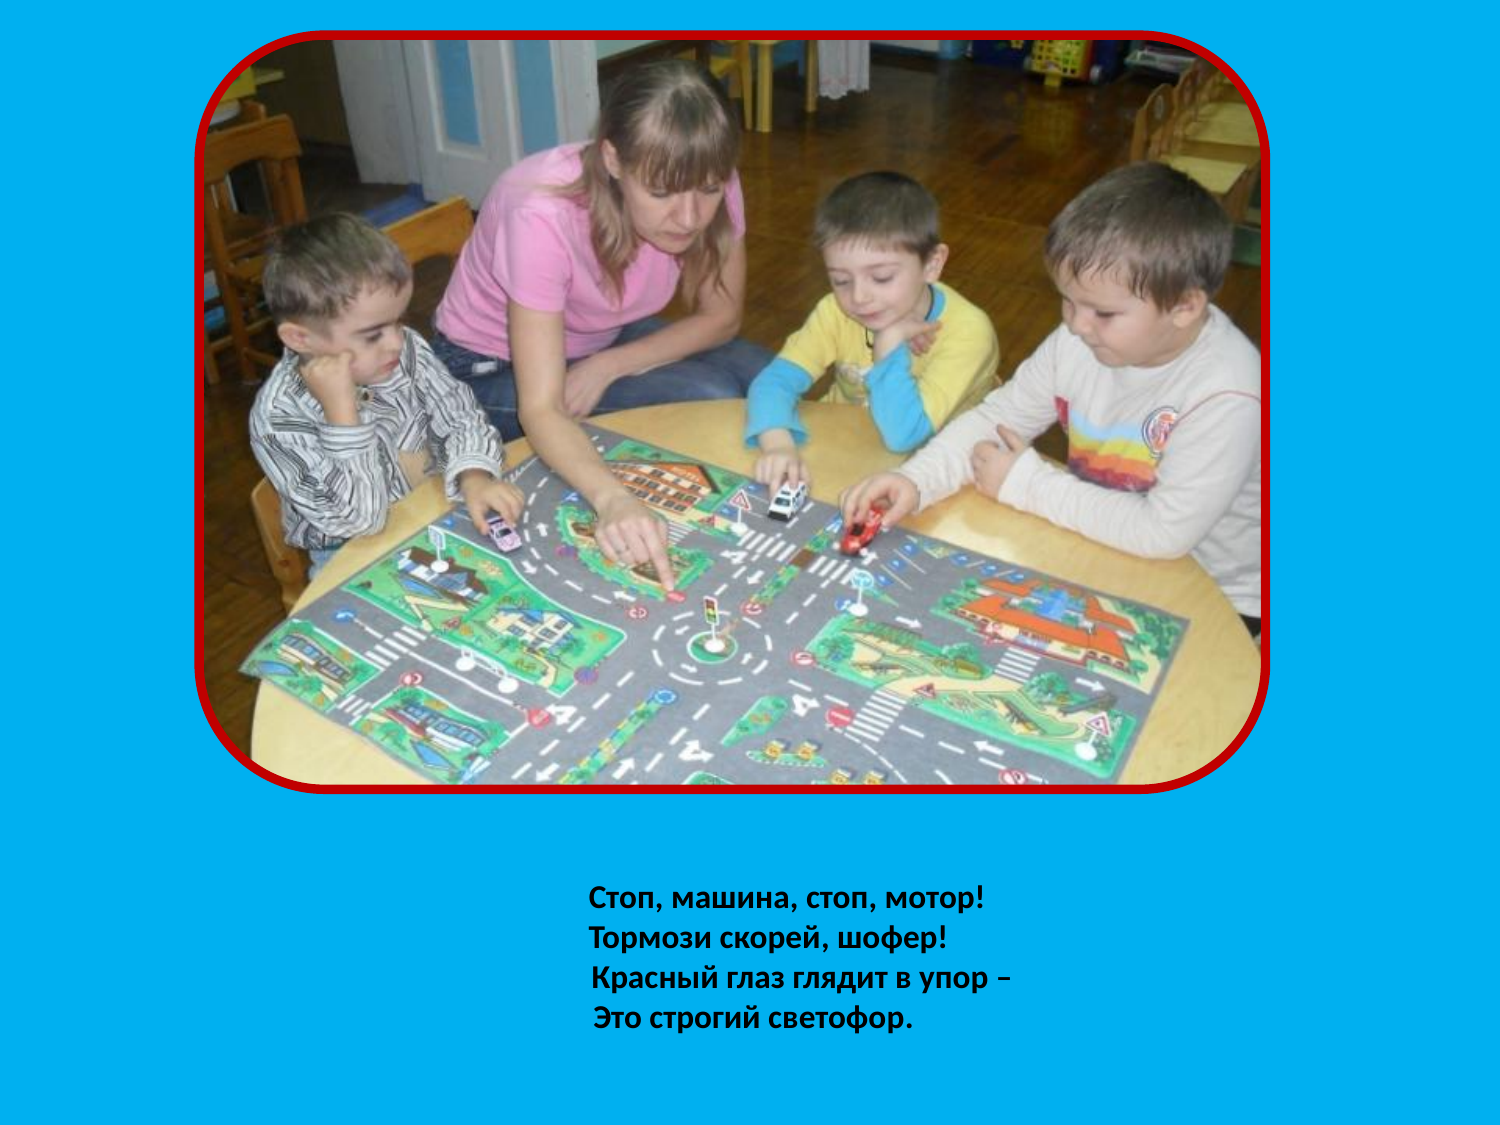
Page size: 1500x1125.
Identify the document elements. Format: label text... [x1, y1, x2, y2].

title Стоп, машина, стоп, мотор! Тормози скорей, шофер! Красный глаз глядит в упор – Это строгий светофор. [82, 855, 1425, 1055]
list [198, 34, 1266, 790]
